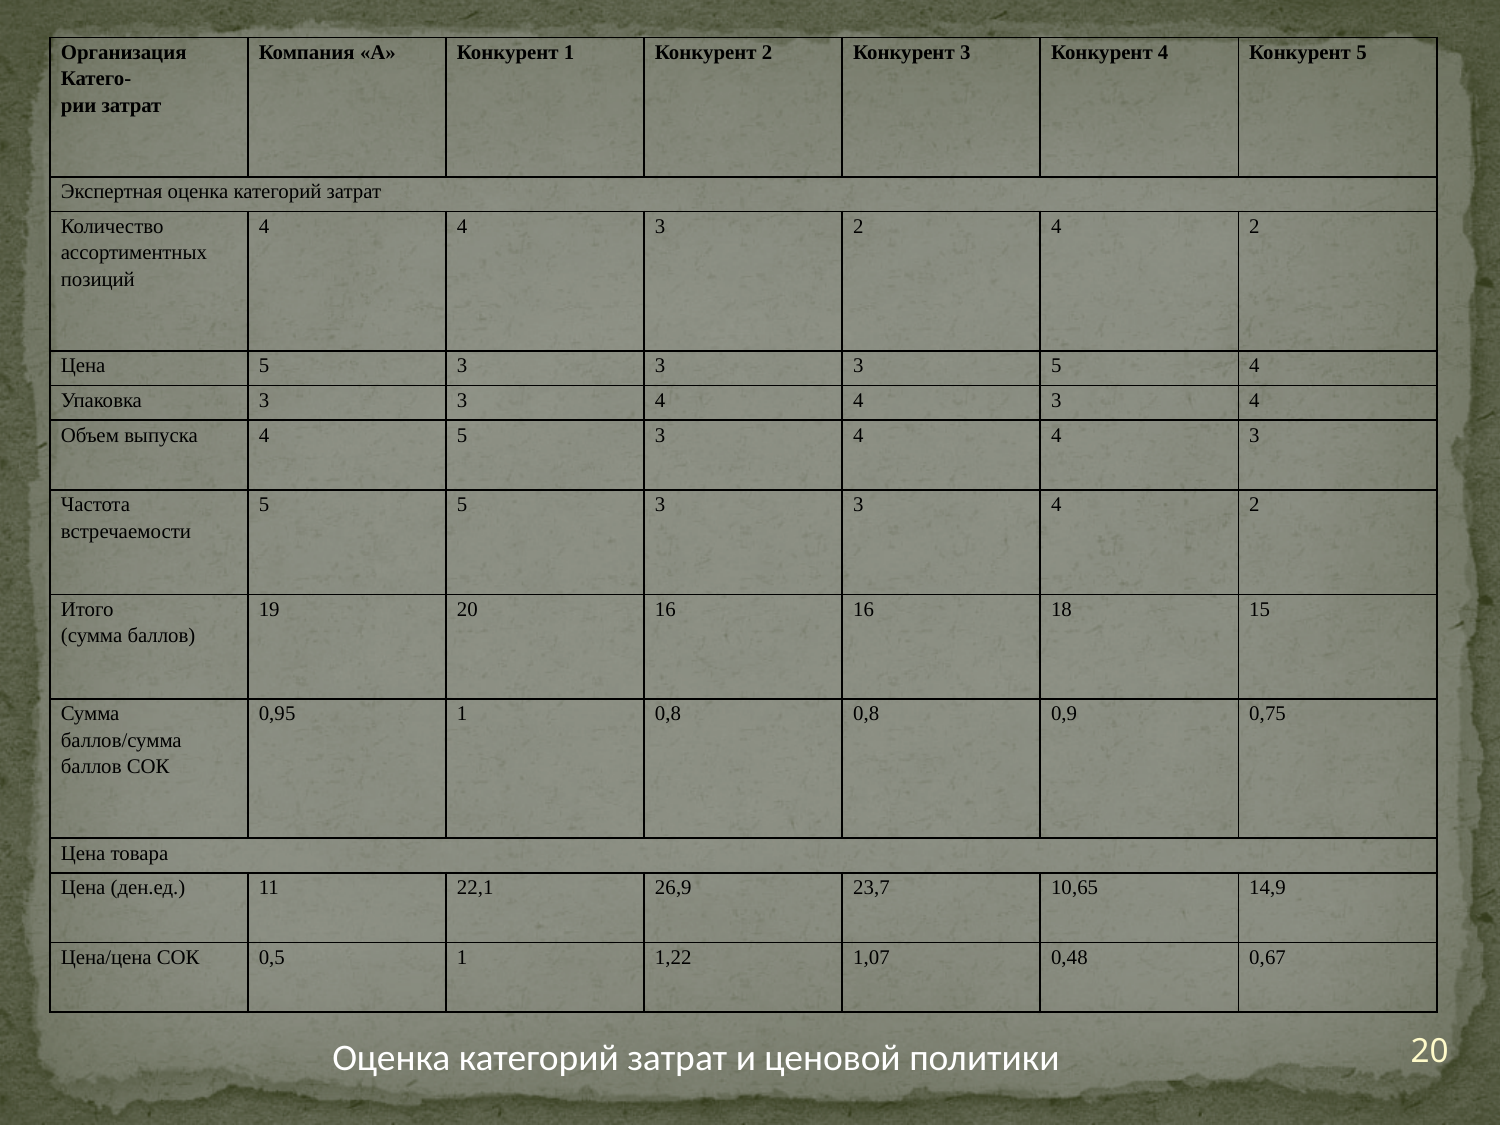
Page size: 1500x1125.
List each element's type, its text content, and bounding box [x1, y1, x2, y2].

table_cell 0,95 [249, 700, 445, 837]
table_cell 4 [447, 212, 643, 350]
table_cell 0,67 [1239, 943, 1436, 1011]
table_cell 5 [447, 421, 643, 489]
table_cell 20 [447, 595, 643, 698]
table_cell Цена/цена СОК [51, 943, 247, 1011]
table_cell 2 [843, 212, 1039, 350]
table_cell 3 [645, 212, 841, 350]
table_cell 23,7 [843, 874, 1039, 942]
table_cell 18 [1041, 595, 1238, 698]
table_cell 4 [843, 386, 1039, 419]
table_cell 3 [447, 352, 643, 385]
slide_number 20 [1379, 1014, 1480, 1089]
table_cell Количество ассортиментных позиций [51, 212, 247, 350]
table_cell 16 [843, 595, 1039, 698]
table_cell 0,48 [1041, 943, 1238, 1011]
table_cell Экспертная оценка категорий затрат [51, 178, 1436, 211]
table_cell 2 [1239, 491, 1436, 594]
table_cell 4 [645, 386, 841, 419]
text_box Оценка категорий затрат и ценовой политики [317, 1025, 1076, 1086]
table_cell 4 [249, 421, 445, 489]
table_cell 4 [1041, 212, 1238, 350]
table_cell 4 [1239, 352, 1436, 385]
table_cell 0,75 [1239, 700, 1436, 837]
table_cell 1 [447, 700, 643, 837]
table_cell 14,9 [1239, 874, 1436, 942]
table_cell Упаковка [51, 386, 247, 419]
table_header Конкурент 2 [645, 38, 841, 176]
table_cell 26,9 [645, 874, 841, 942]
table_cell 3 [645, 352, 841, 385]
table_cell 3 [1041, 386, 1238, 419]
table_cell Цена товара [51, 839, 1436, 872]
table_cell 4 [843, 421, 1039, 489]
table_cell 15 [1239, 595, 1436, 698]
table_cell Частота встречаемости [51, 491, 247, 594]
table_header Компания «А» [249, 38, 445, 176]
table_cell 2 [1239, 212, 1436, 350]
table_header Организация Катего- рии затрат [51, 38, 247, 176]
table_cell Сумма баллов/сумма баллов СОК [51, 700, 247, 837]
table_cell 0,5 [249, 943, 445, 1011]
table_cell Цена (ден.ед.) [51, 874, 247, 942]
table_cell 4 [1239, 386, 1436, 419]
table_cell 3 [645, 491, 841, 594]
table_cell 11 [249, 874, 445, 942]
table_cell 10,65 [1041, 874, 1238, 942]
table_cell 1 [447, 943, 643, 1011]
table_header Конкурент 3 [843, 38, 1039, 176]
table_cell 3 [447, 386, 643, 419]
table_cell 5 [1041, 352, 1238, 385]
table_cell 3 [843, 352, 1039, 385]
table_cell 3 [843, 491, 1039, 594]
table_header Конкурент 4 [1041, 38, 1238, 176]
table_cell 5 [249, 491, 445, 594]
table_cell 1,07 [843, 943, 1039, 1011]
table_cell 5 [249, 352, 445, 385]
table_cell 4 [249, 212, 445, 350]
table_cell 1,22 [645, 943, 841, 1011]
table_cell 3 [249, 386, 445, 419]
table_cell 22,1 [447, 874, 643, 942]
table_cell 0,8 [645, 700, 841, 837]
table_cell Объем выпуска [51, 421, 247, 489]
table_cell 19 [249, 595, 445, 698]
table_cell 0,8 [843, 700, 1039, 837]
table_header Конкурент 1 [447, 38, 643, 176]
table_cell 4 [1041, 421, 1238, 489]
table_cell 16 [645, 595, 841, 698]
table_cell 4 [1041, 491, 1238, 594]
table_cell Итого (сумма баллов) [51, 595, 247, 698]
table_header Конкурент 5 [1239, 38, 1436, 176]
table_cell 3 [645, 421, 841, 489]
table_cell 0,9 [1041, 700, 1238, 837]
table_cell Цена [51, 352, 247, 385]
table_cell 5 [447, 491, 643, 594]
table_cell 3 [1239, 421, 1436, 489]
